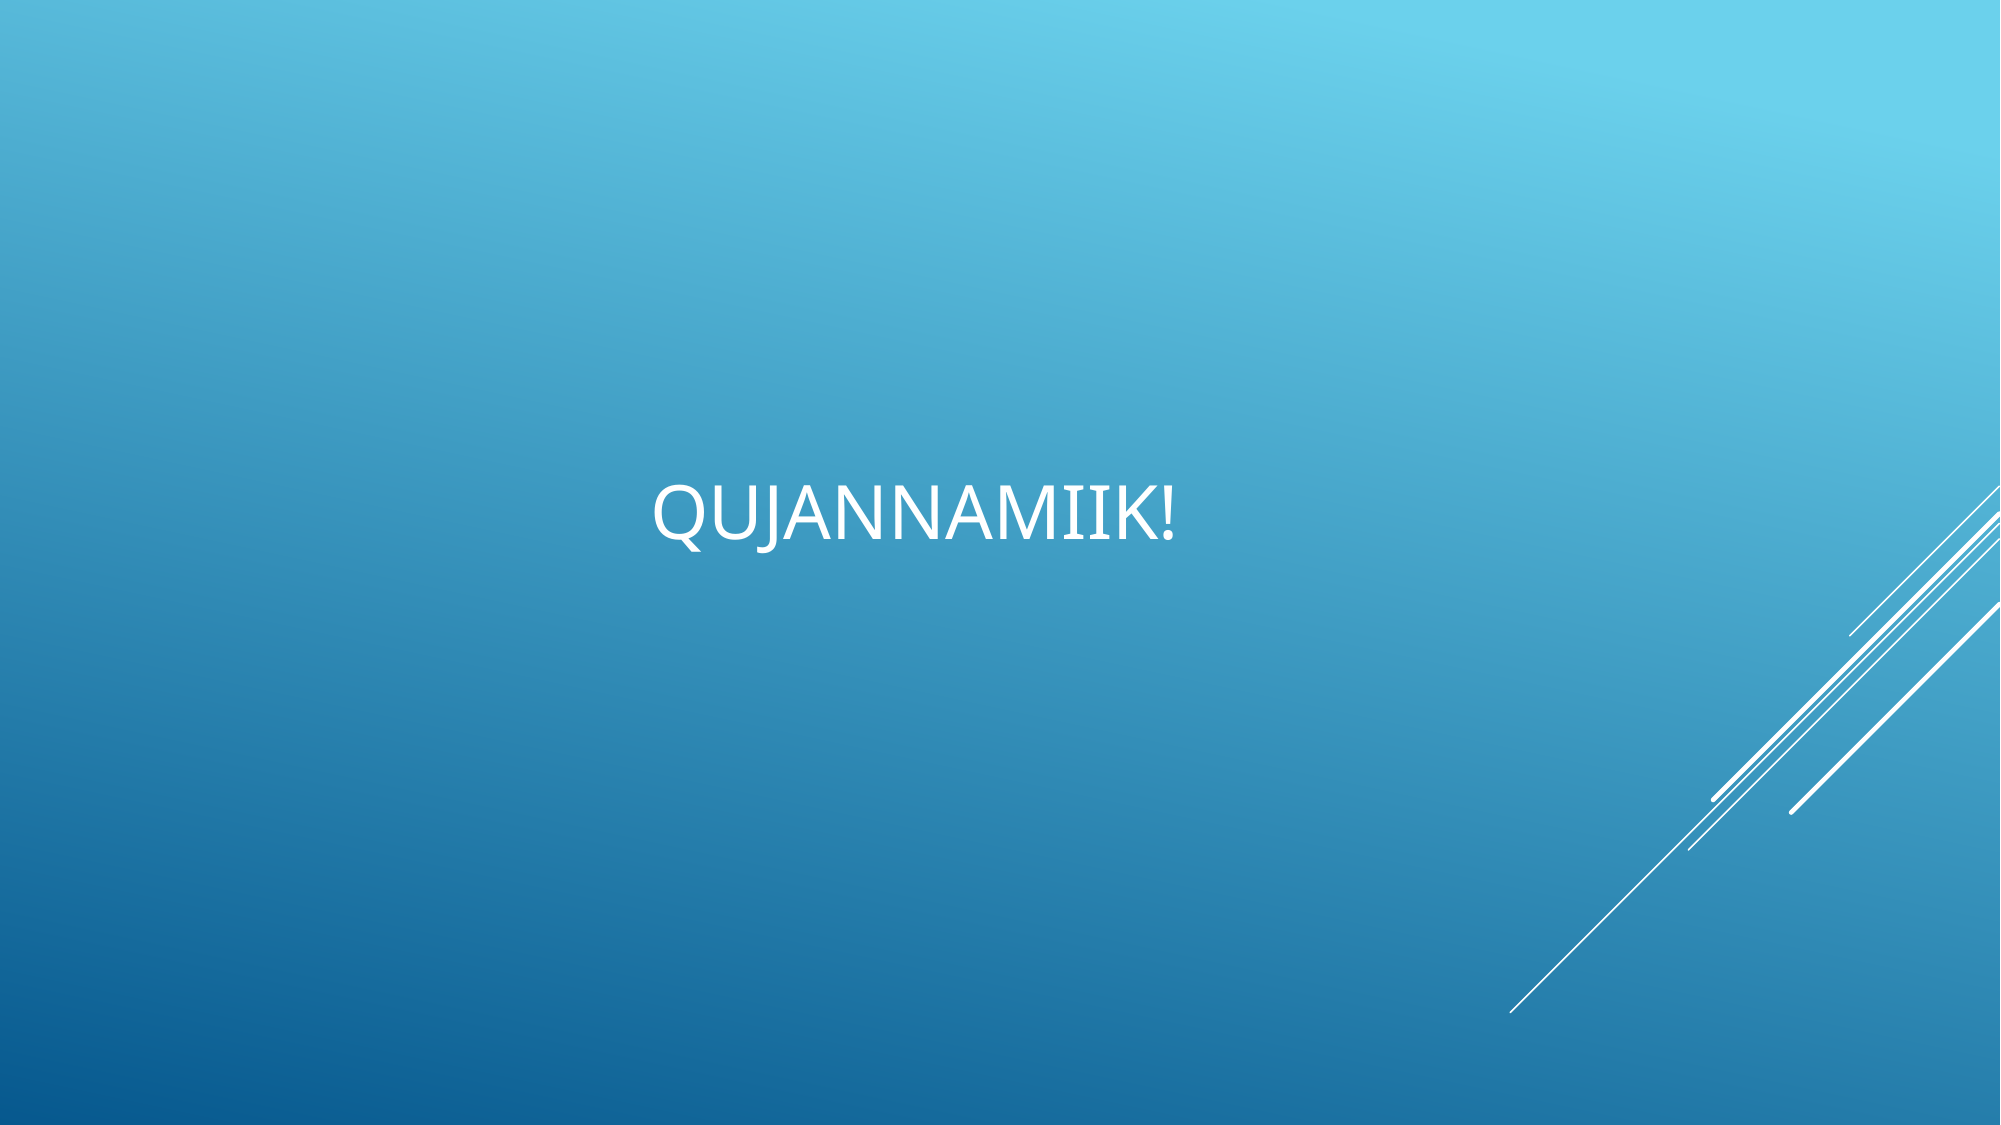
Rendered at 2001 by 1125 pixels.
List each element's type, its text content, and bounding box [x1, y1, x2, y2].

title Qujannamiik! [214, 385, 1615, 633]
